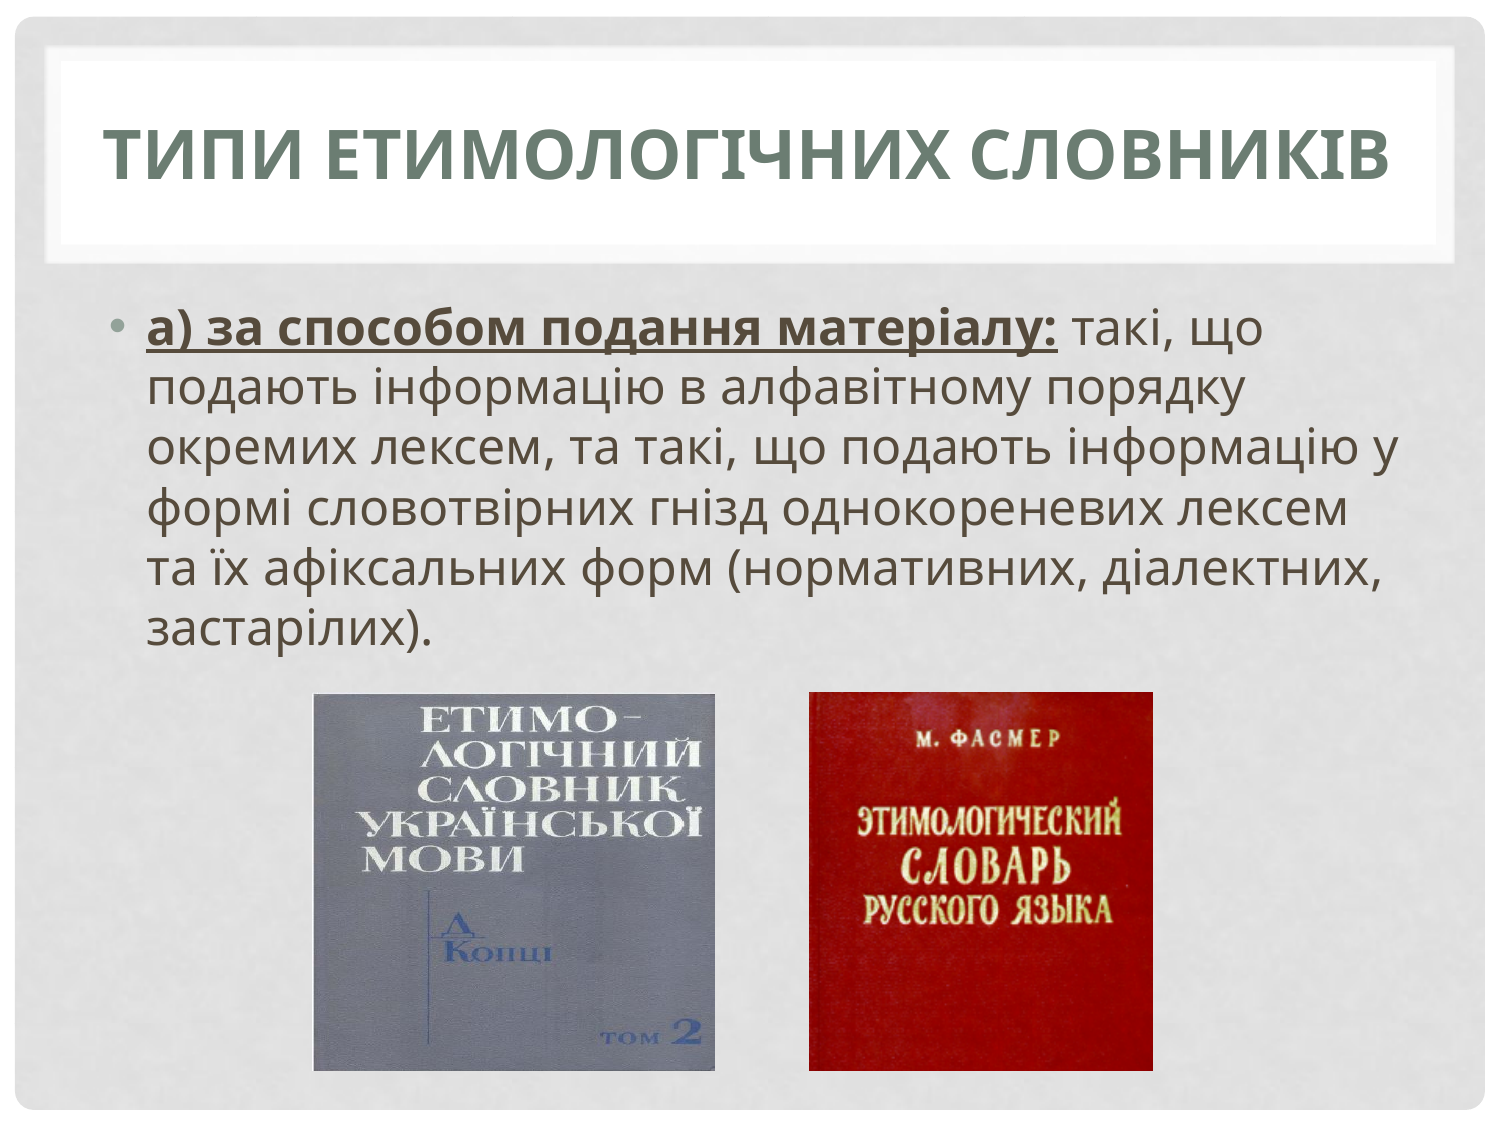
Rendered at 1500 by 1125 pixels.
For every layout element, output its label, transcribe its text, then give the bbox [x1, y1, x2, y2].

picture [808, 692, 1154, 1071]
picture [312, 692, 715, 1071]
title Типи етимологічних словників [69, 66, 1425, 238]
list а) за способом подання матеріалу: такі, що подають інформацію в алфавітному порядку окремих лексем, та такі, що подають інформацію у формі словотвірних гнізд однокореневих лексем та їх афіксальних форм (нормативних, діалектних, застарілих). [75, 287, 1425, 1005]
